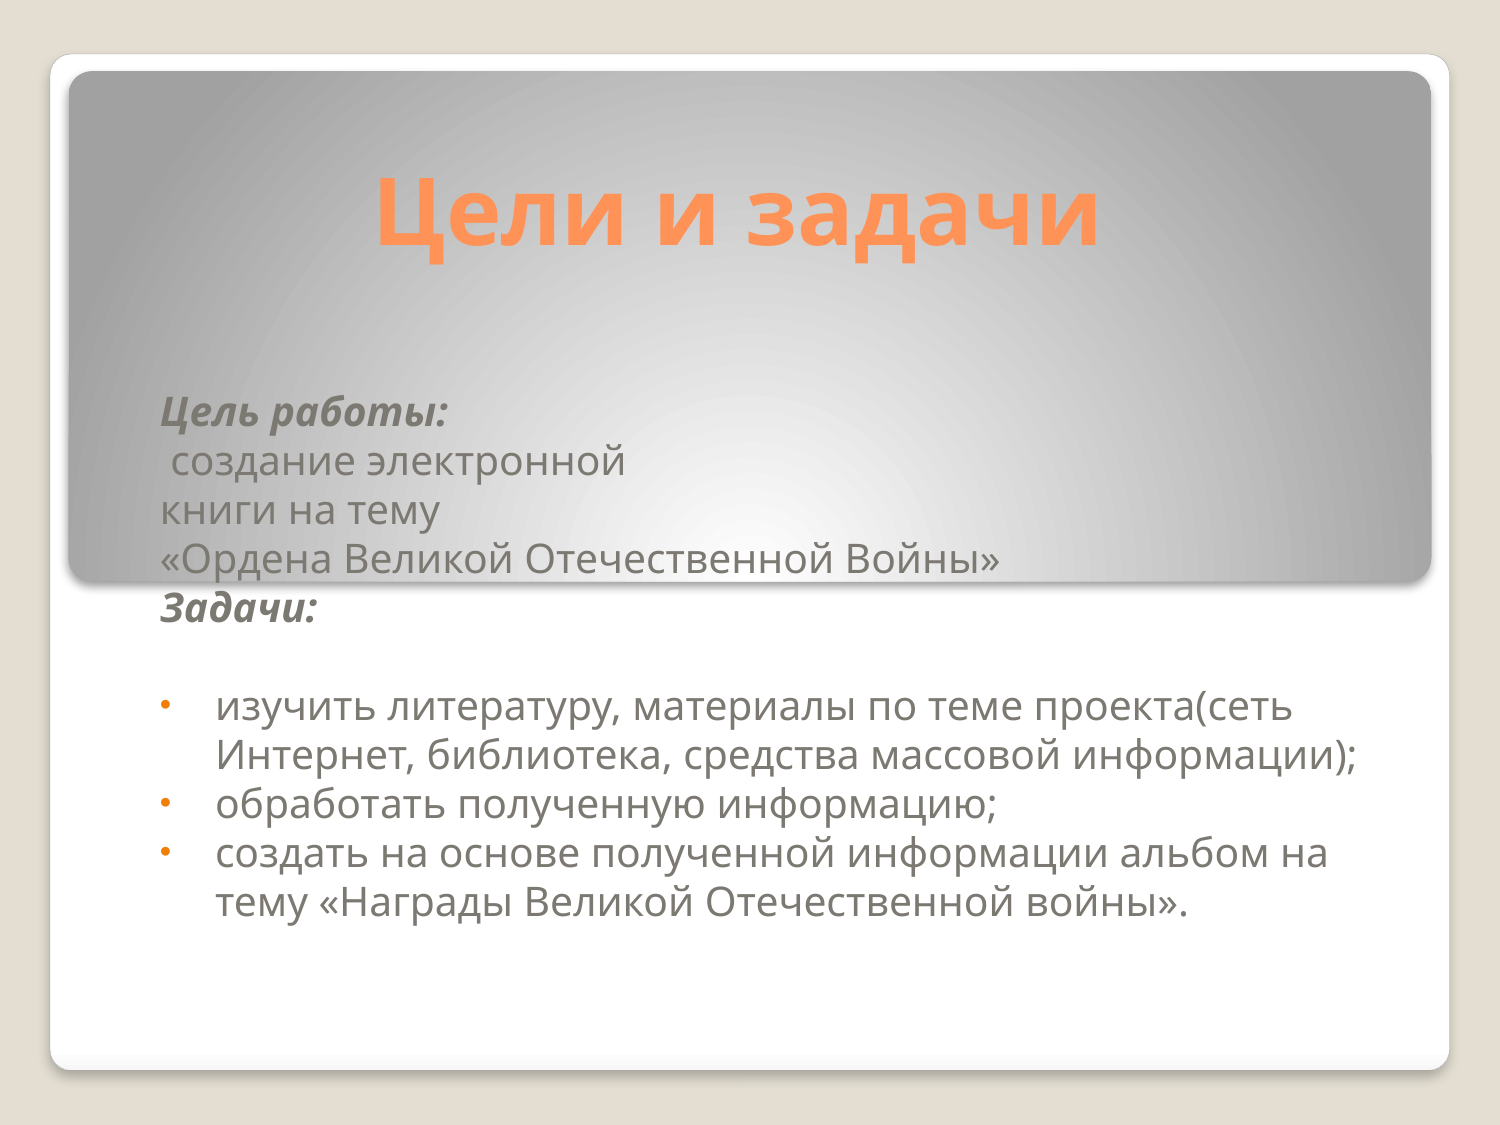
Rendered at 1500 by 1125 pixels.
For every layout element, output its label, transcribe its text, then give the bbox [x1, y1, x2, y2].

subtitle Цель работы: создание электронной книги на тему «Ордена Великой Отечественной Войны» Задачи: изучить литературу, материалы по теме проекта(сеть Интернет, библиотека, средства массовой информации); обработать полученную информацию; создать на основе полученной информации альбом на тему «Награды Великой Отечественной войны». [123, 385, 1399, 1024]
title Цели и задачи [100, 0, 1376, 272]
